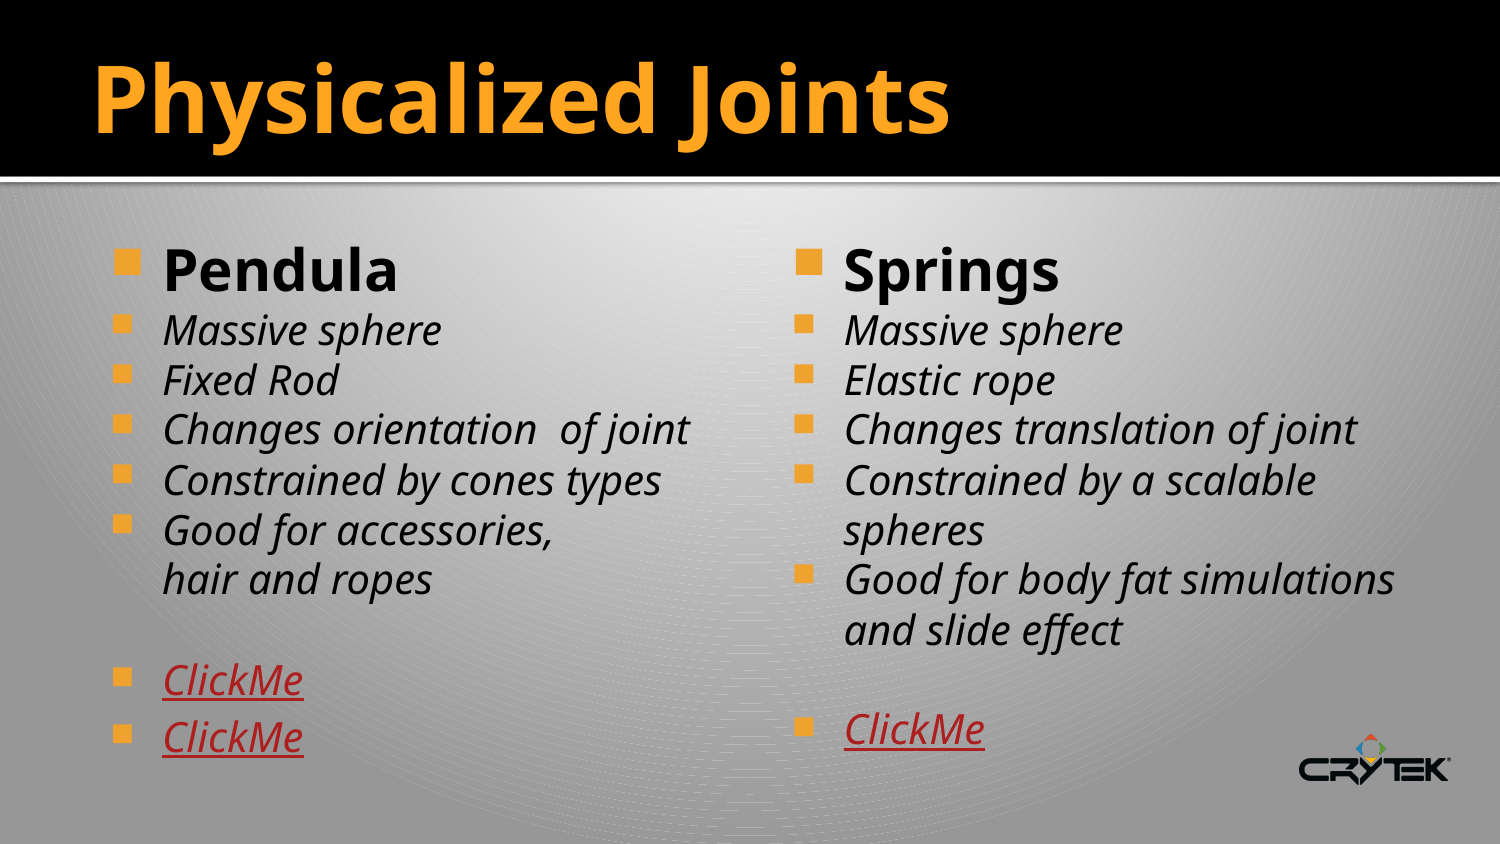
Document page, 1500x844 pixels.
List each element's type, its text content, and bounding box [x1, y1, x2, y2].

title Physicalized Joints [75, 18, 1425, 173]
list Springs Massive sphere Elastic rope Changes translation of joint Constrained by a scalable spheres Good for body fat simulations and slide effect ClickMe [762, 218, 1425, 788]
picture [1299, 734, 1451, 785]
list Pendula Massive sphere Fixed Rod Changes orientation of joint Constrained by cones types Good for accessories, hair and ropes ClickMe ClickMe [75, 218, 738, 788]
